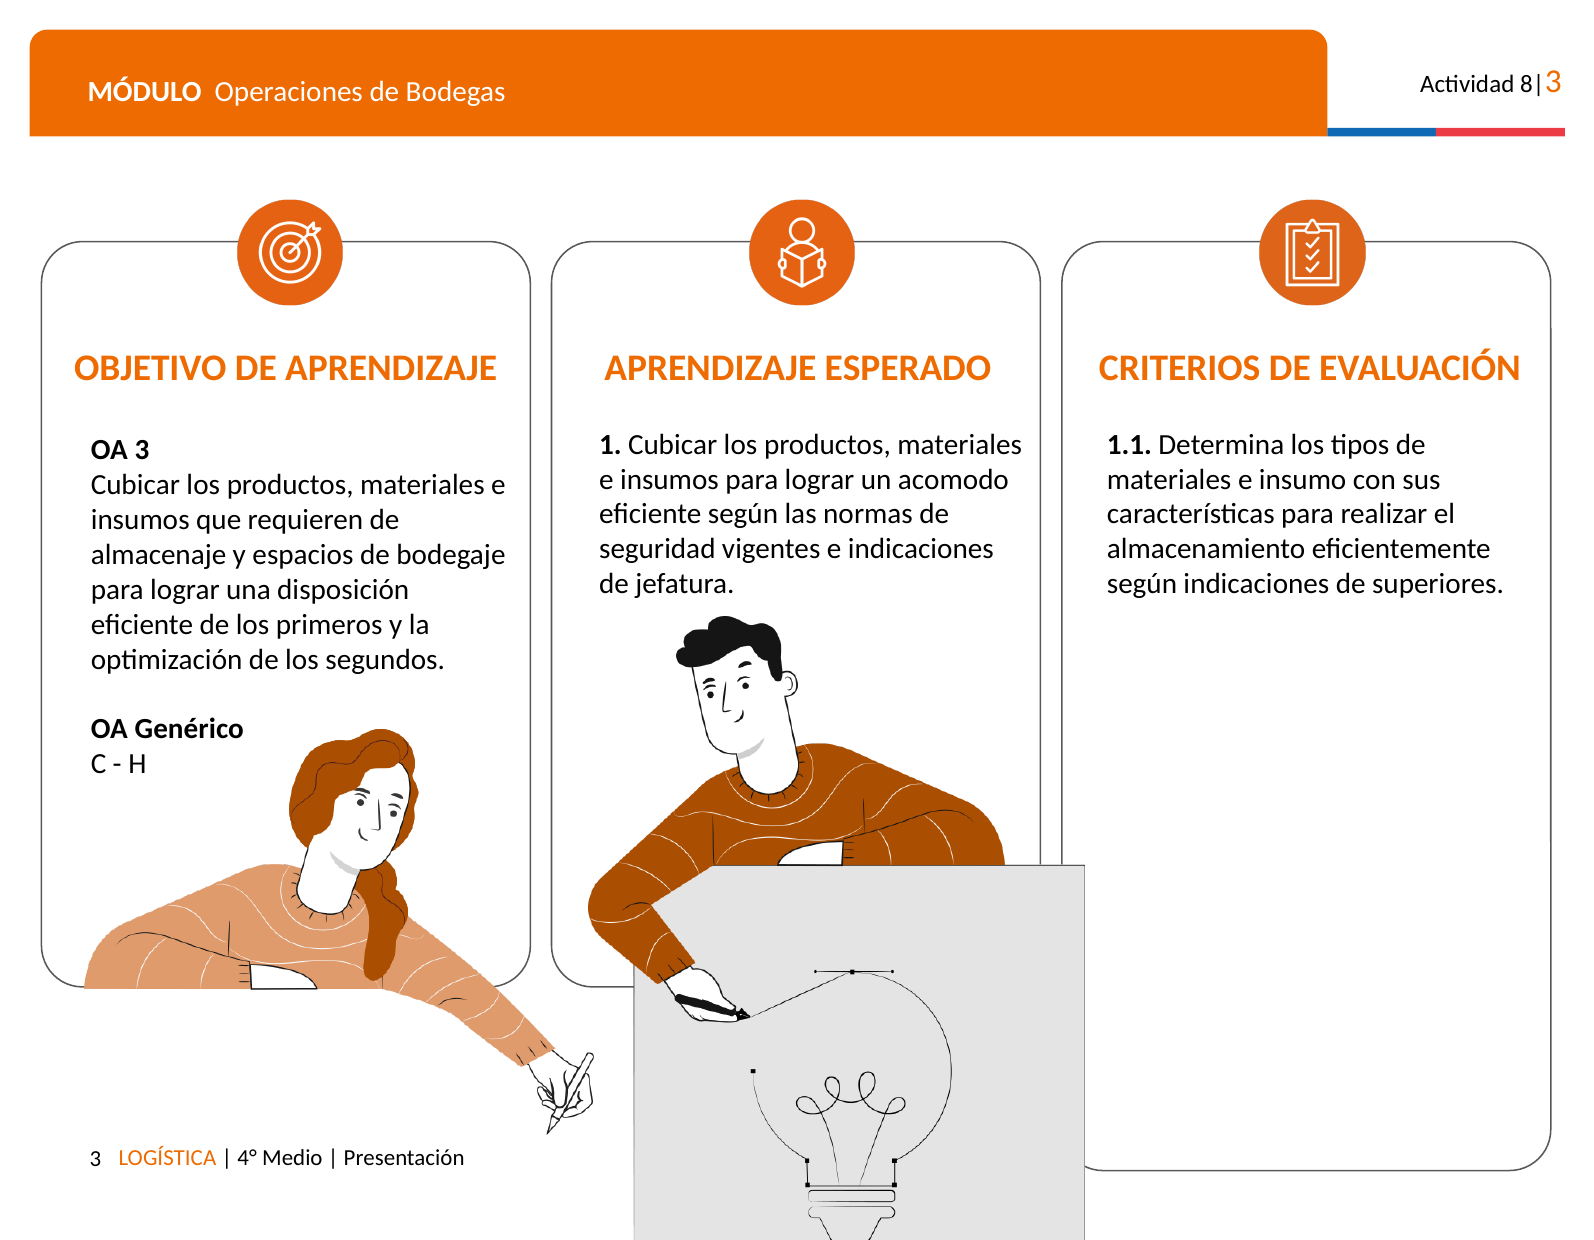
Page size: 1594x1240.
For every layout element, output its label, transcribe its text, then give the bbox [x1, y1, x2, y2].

picture [231, 197, 347, 308]
picture [83, 616, 1086, 1240]
text_box [41, 241, 531, 987]
picture [1254, 197, 1371, 308]
picture [744, 197, 861, 308]
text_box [1061, 241, 1551, 1171]
text_box OBJETIVO DE APRENDIZAJE [58, 333, 513, 404]
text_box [551, 241, 1041, 728]
slide_number ‹#› [72, 1128, 117, 1240]
